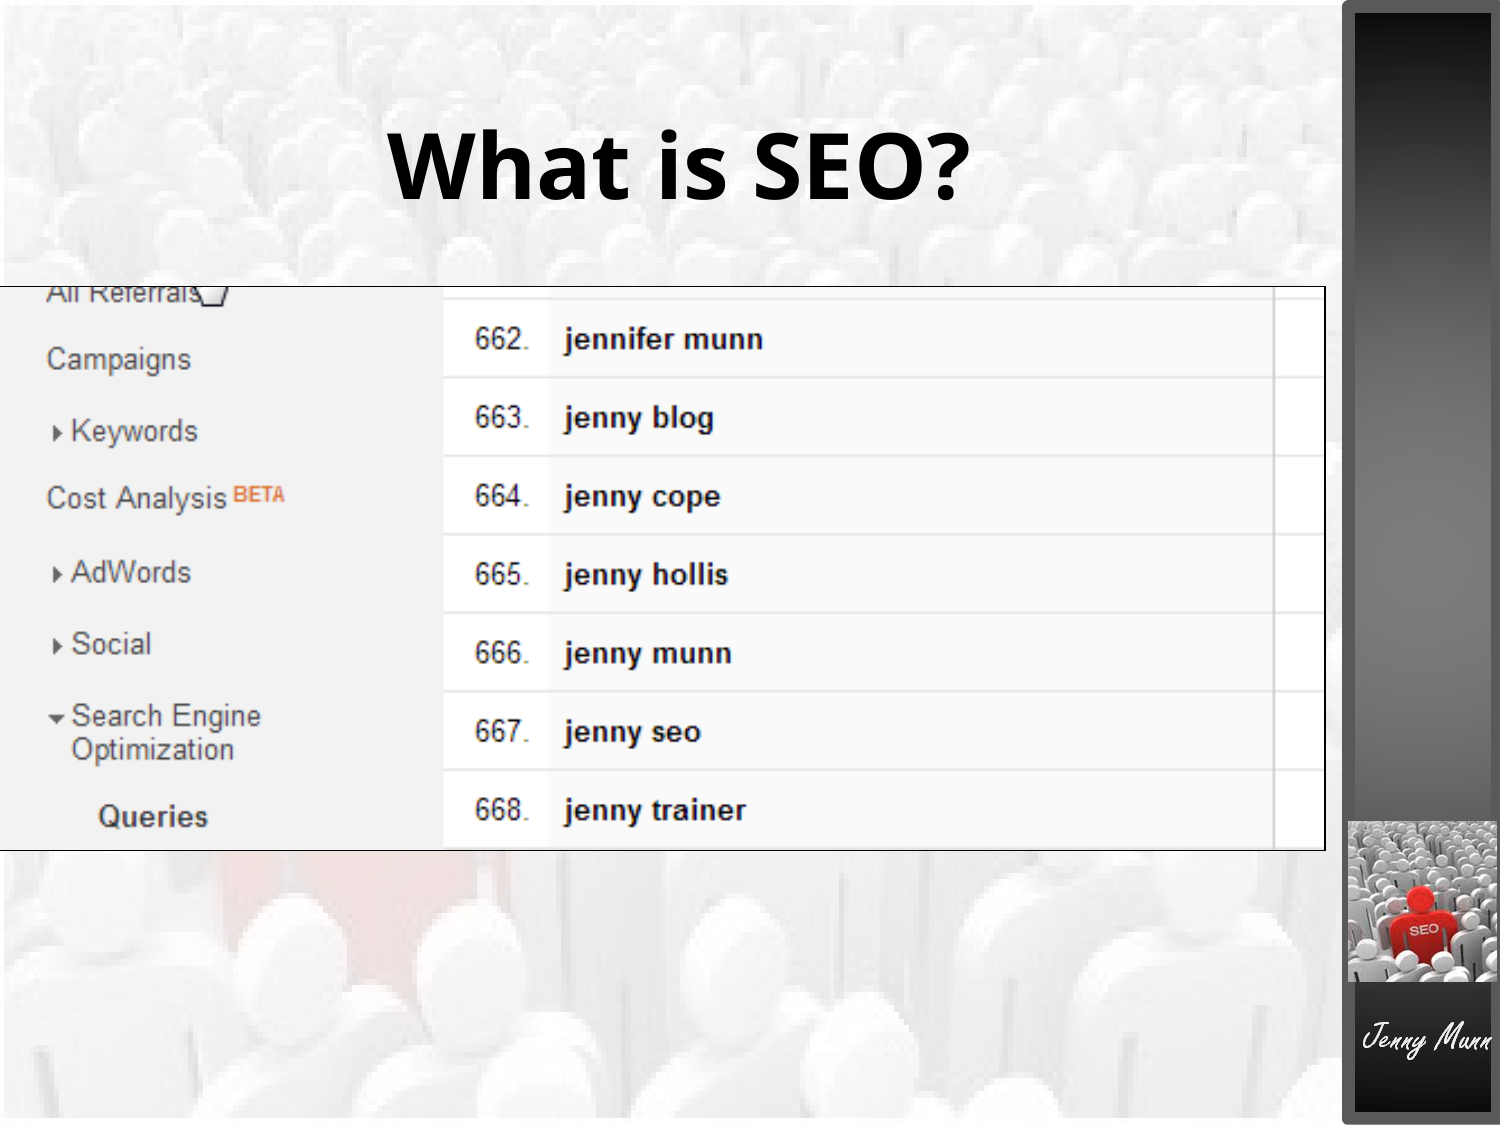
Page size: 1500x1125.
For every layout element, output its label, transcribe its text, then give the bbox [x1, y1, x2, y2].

title What is SEO? [4, 62, 1355, 263]
picture [0, 287, 1325, 851]
picture [1337, 0, 1500, 1125]
